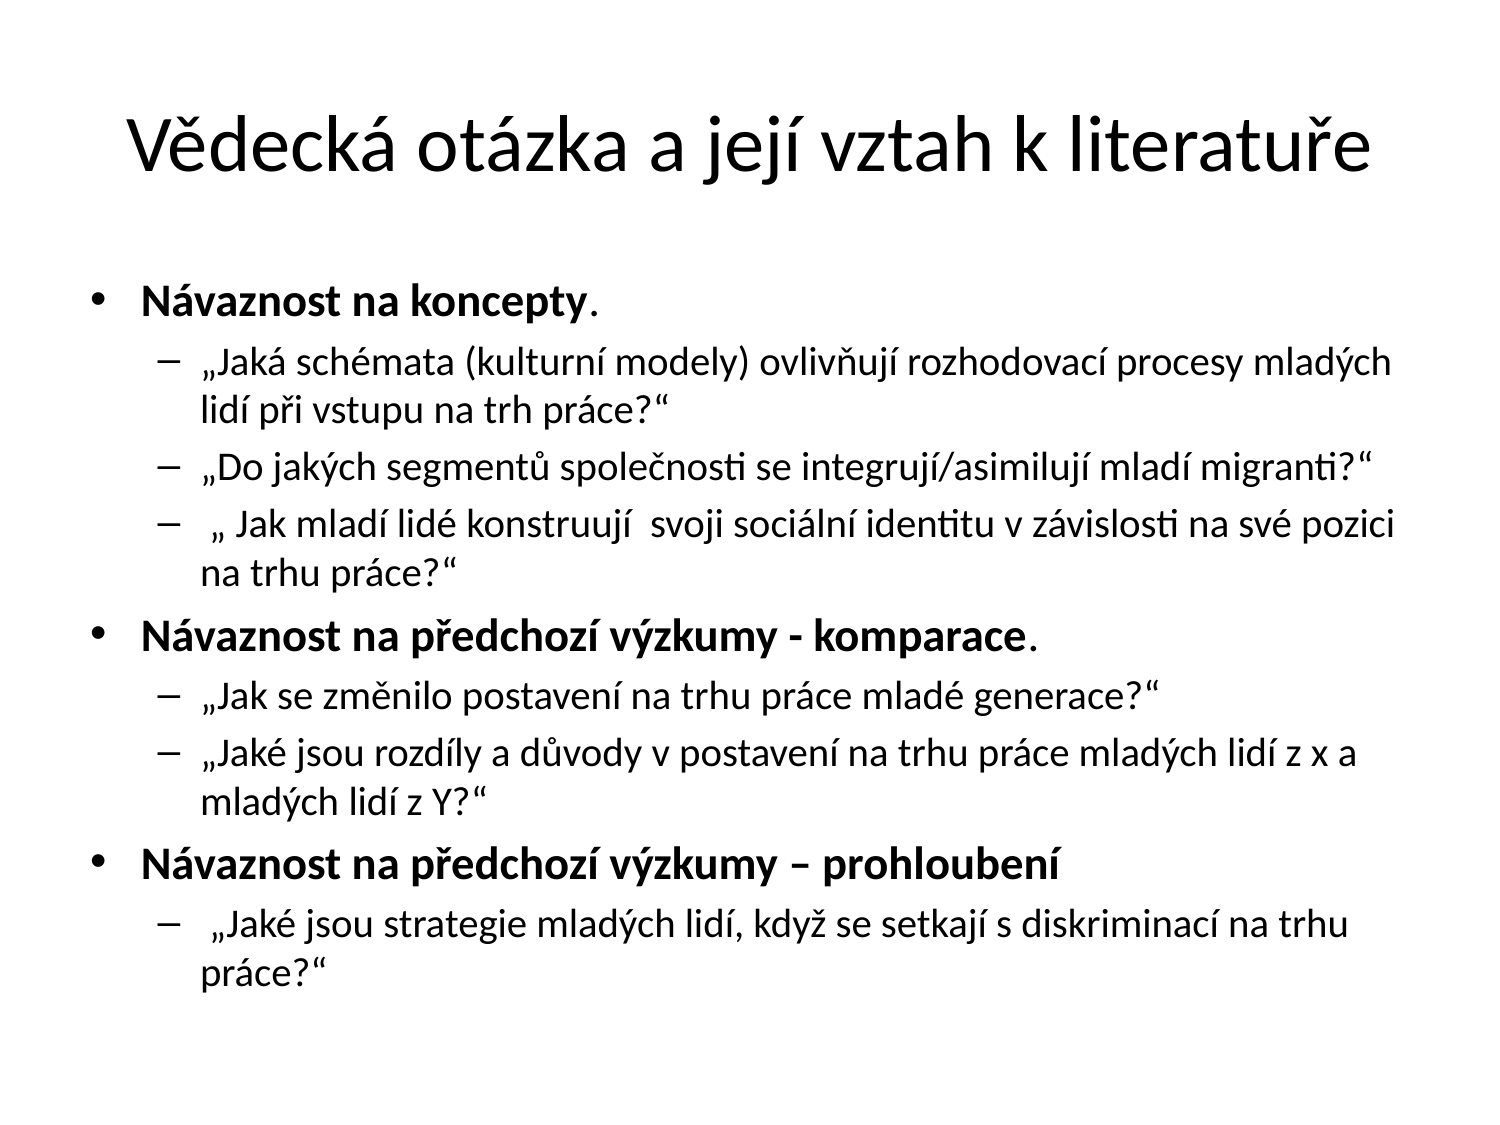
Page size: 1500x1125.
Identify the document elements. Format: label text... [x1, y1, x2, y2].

list Návaznost na koncepty. „Jaká schémata (kulturní modely) ovlivňují rozhodovací procesy mladých lidí při vstupu na trh práce?“ „Do jakých segmentů společnosti se integrují/asimilují mladí migranti?“ „ Jak mladí lidé konstruují svoji sociální identitu v závislosti na své pozici na trhu práce?“ Návaznost na předchozí výzkumy - komparace. „Jak se změnilo postavení na trhu práce mladé generace?“ „Jaké jsou rozdíly a důvody v postavení na trhu práce mladých lidí z x a mladých lidí z Y?“ Návaznost na předchozí výzkumy – prohloubení „Jaké jsou strategie mladých lidí, když se setkají s diskriminací na trhu práce?“ [75, 262, 1425, 1005]
title Vědecká otázka a její vztah k literatuře [75, 45, 1425, 233]
